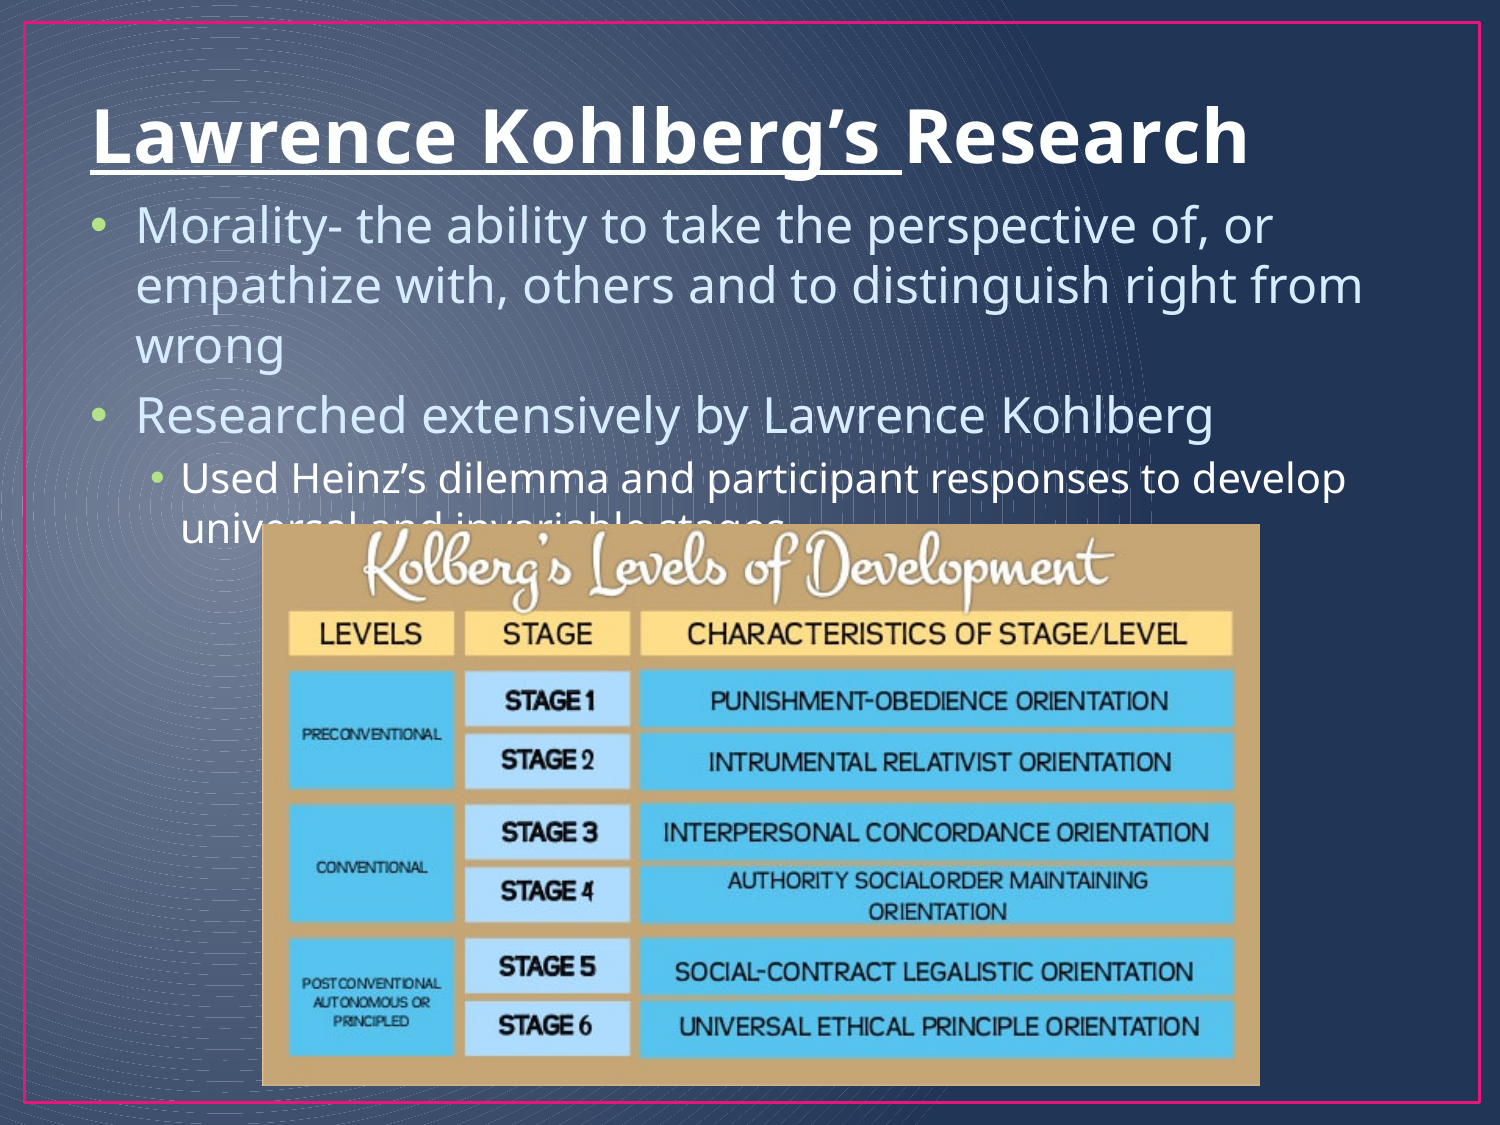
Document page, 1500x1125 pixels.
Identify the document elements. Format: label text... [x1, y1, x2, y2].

title Lawrence Kohlberg’s Research [75, 0, 1425, 186]
picture [262, 524, 1260, 1087]
list Morality- the ability to take the perspective of, or empathize with, others and to distinguish right from wrong Researched extensively by Lawrence Kohlberg Used Heinz’s dilemma and participant responses to develop universal and invariable stages [75, 186, 1425, 929]
